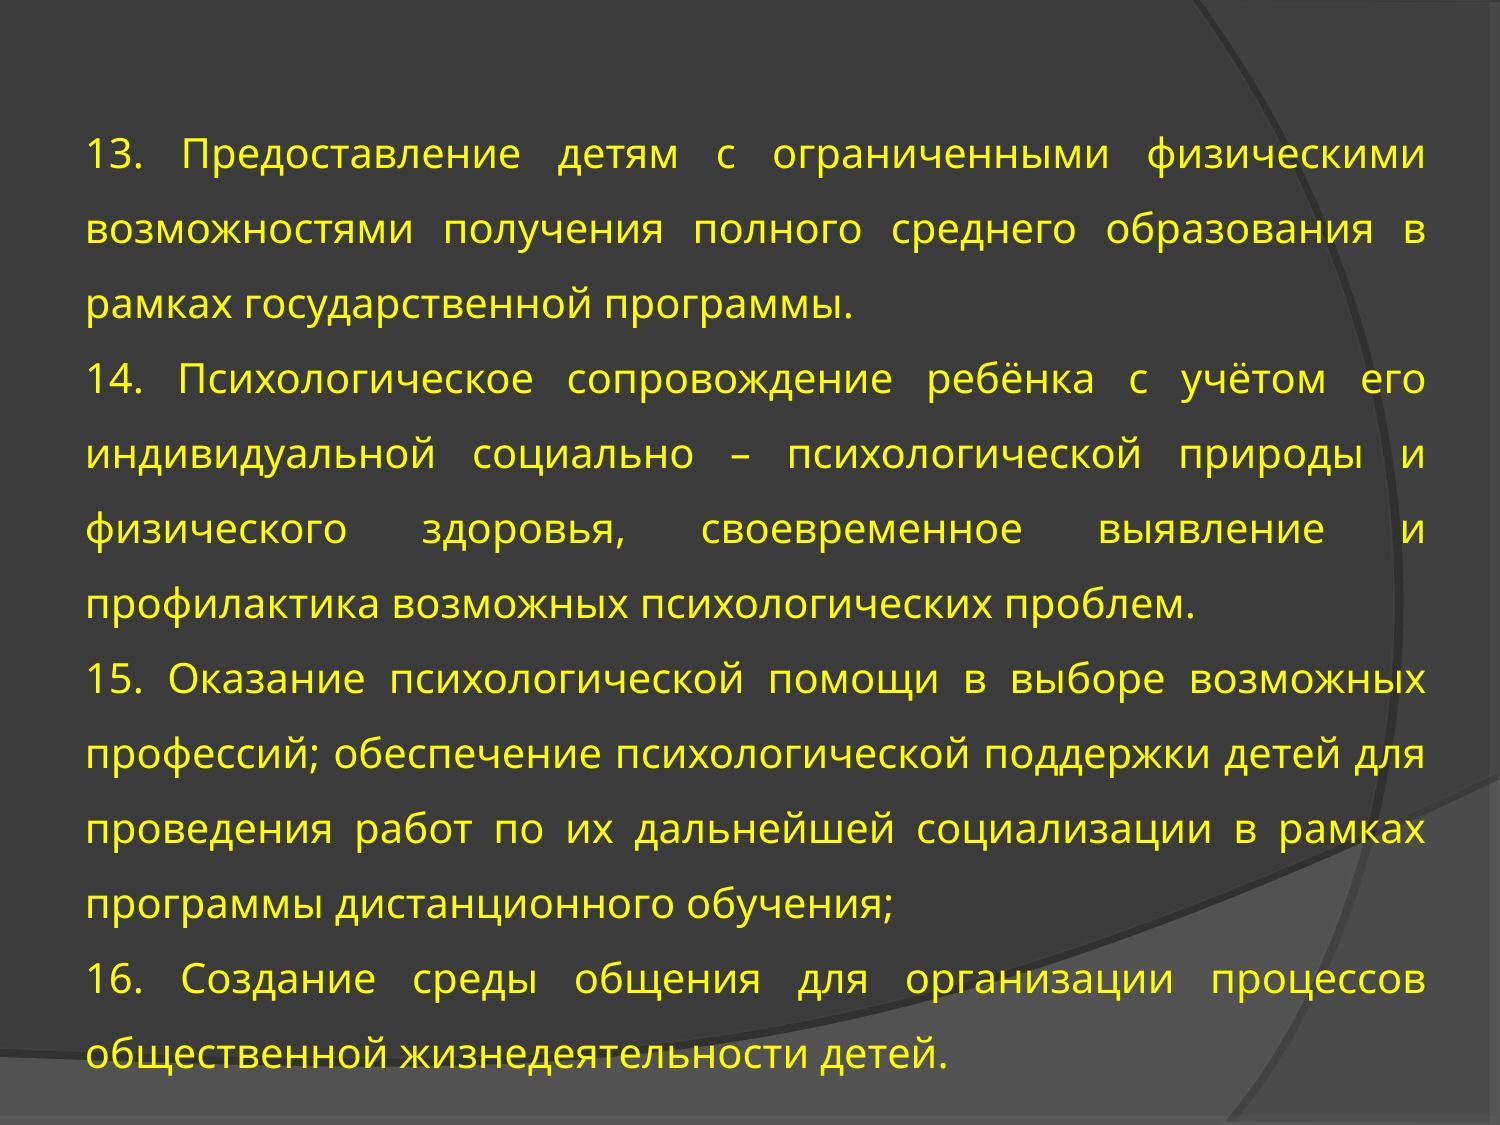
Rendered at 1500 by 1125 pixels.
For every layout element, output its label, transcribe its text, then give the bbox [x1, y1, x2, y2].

text_box 13. Предоставление детям с ограниченными физическими возможностями получения полного среднего образования в рамках государственной программы. 14. Психологическое сопровождение ребёнка с учётом его индивидуальной социально – психологической природы и физического здоровья, своевременное выявление и профилактика возможных психологических проблем. 15. Оказание психологической помощи в выборе возможных профессий; обеспечение психологической поддержки детей для проведения работ по их дальнейшей социализации в рамках программы дистанционного обучения; 16. Создание среды общения для организации процессов общественной жизнедеятельности детей. [70, 93, 1442, 1085]
